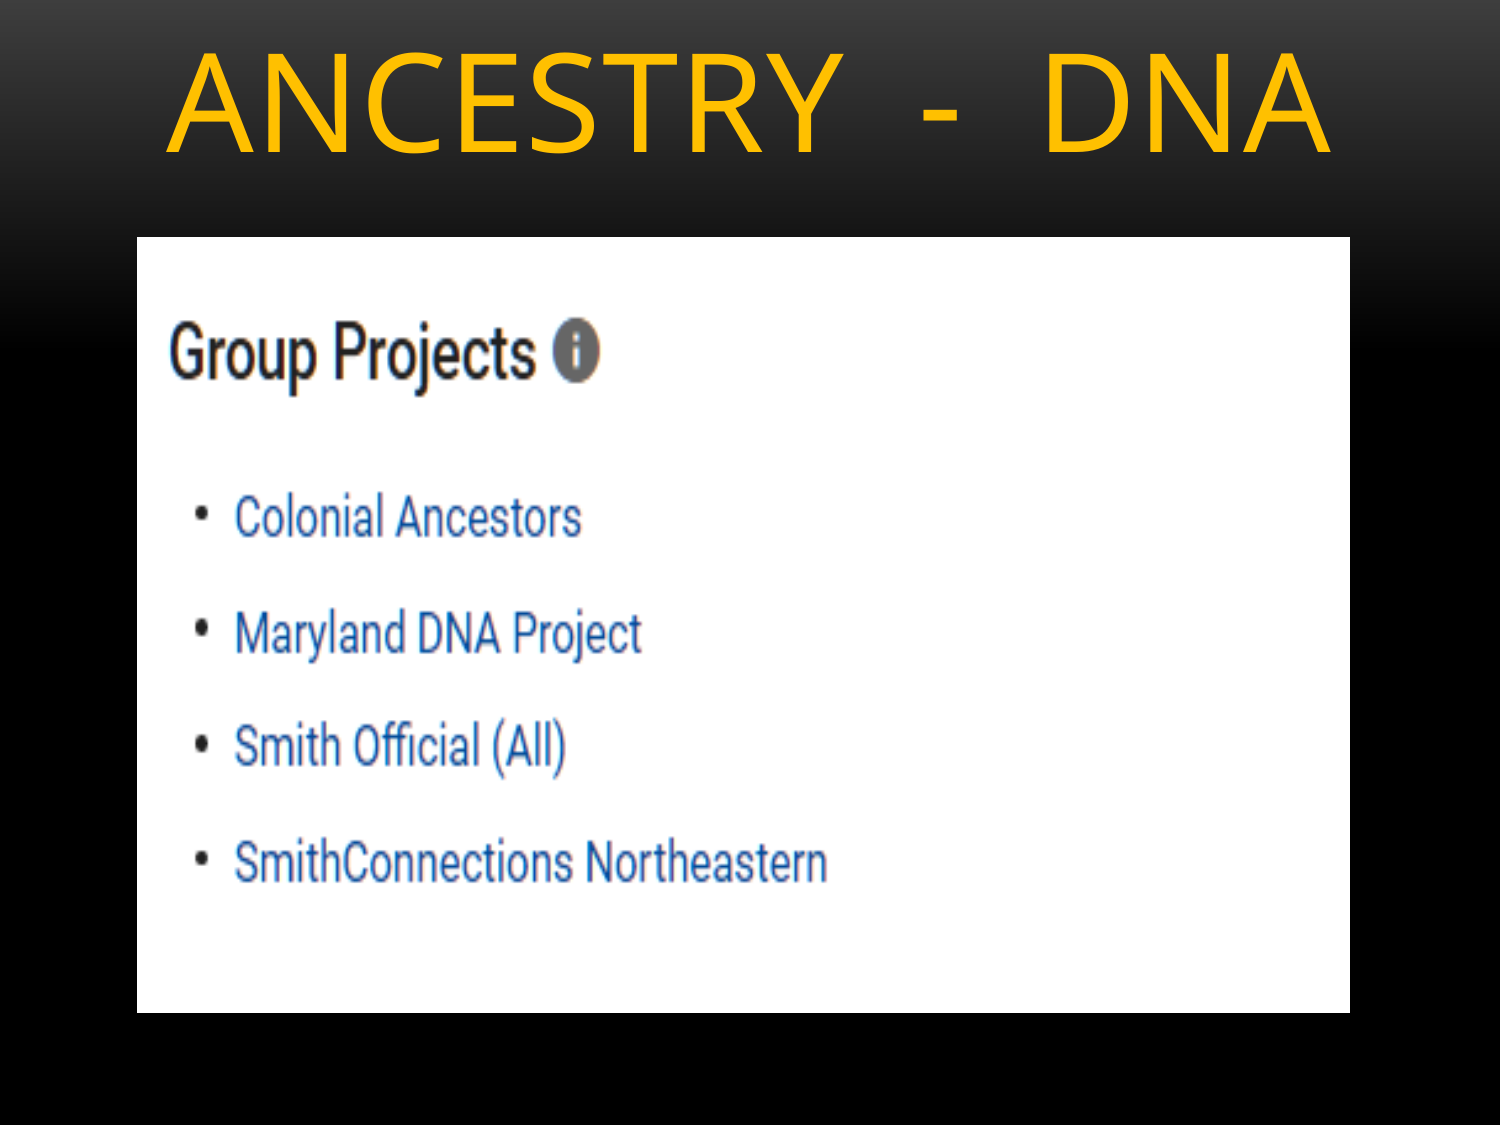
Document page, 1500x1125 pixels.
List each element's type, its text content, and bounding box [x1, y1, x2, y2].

title ANCESTRY - DNA [24, 0, 1475, 188]
picture [137, 237, 1351, 1013]
